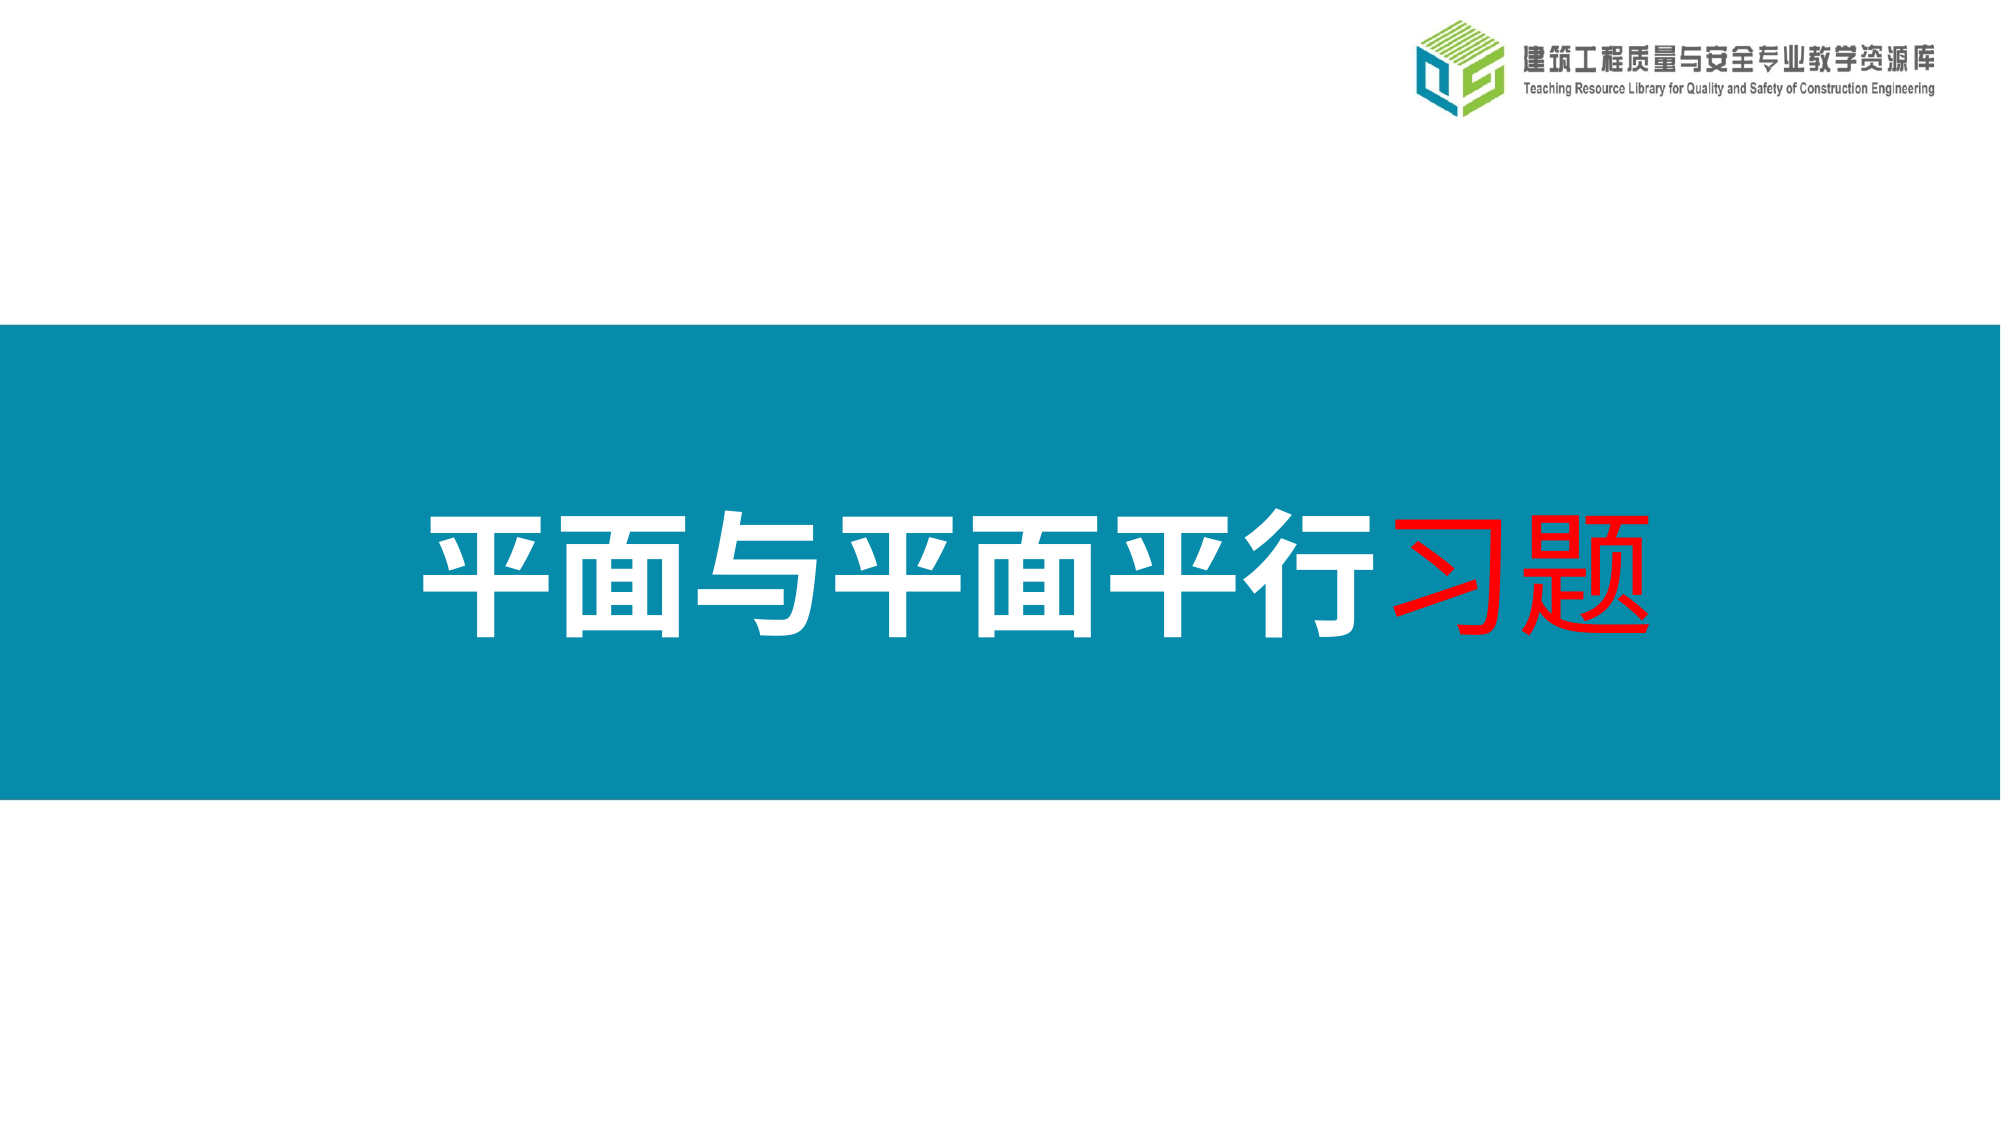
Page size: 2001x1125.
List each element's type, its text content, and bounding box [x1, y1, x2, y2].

text_box 平面与平面平行习题 [294, 480, 1777, 660]
picture [0, 0, 2001, 325]
picture [0, 797, 2001, 1125]
